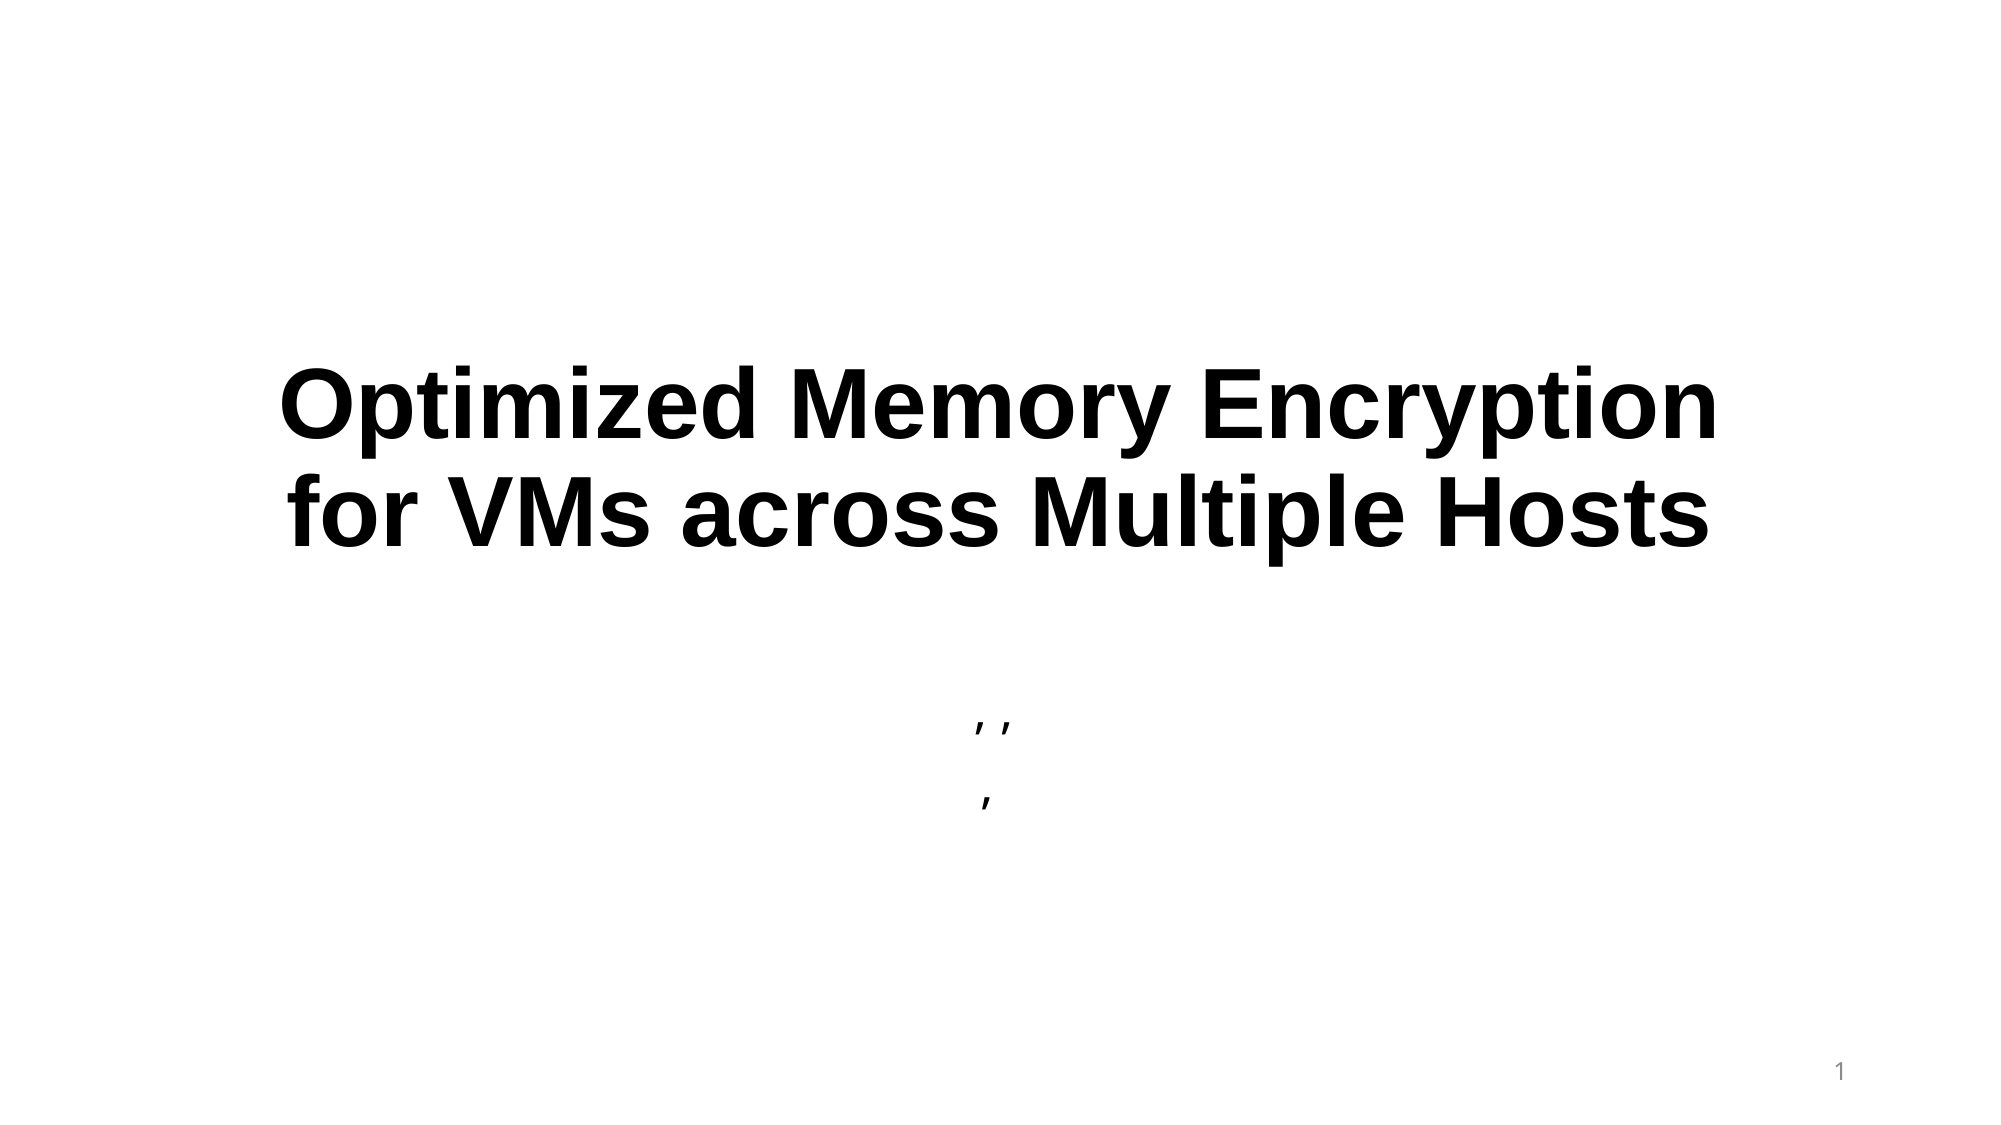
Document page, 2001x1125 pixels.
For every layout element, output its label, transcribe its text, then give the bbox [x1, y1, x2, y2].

title Optimized Memory Encryption for VMs across Multiple Hosts [249, 184, 1750, 576]
slide_number 1 [1412, 1042, 1863, 1103]
